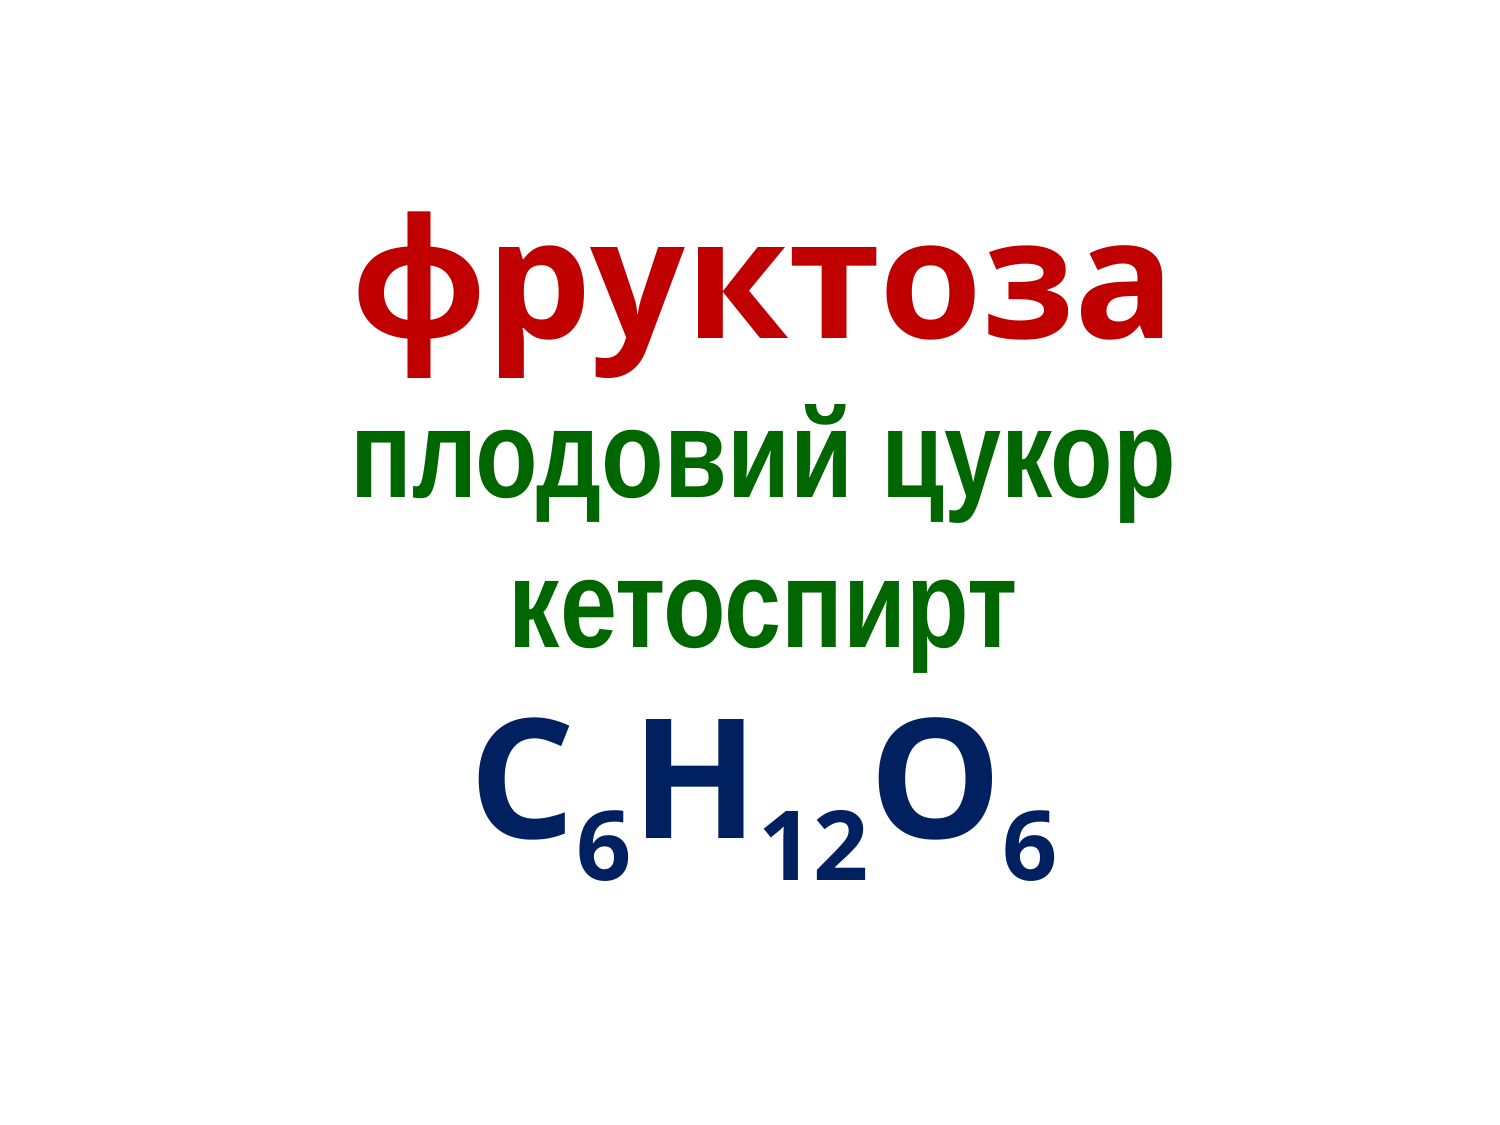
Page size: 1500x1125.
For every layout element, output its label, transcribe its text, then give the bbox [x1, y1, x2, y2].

title фруктоза плодовий цукор кетоспирт C6H12O6 [88, 552, 1439, 740]
